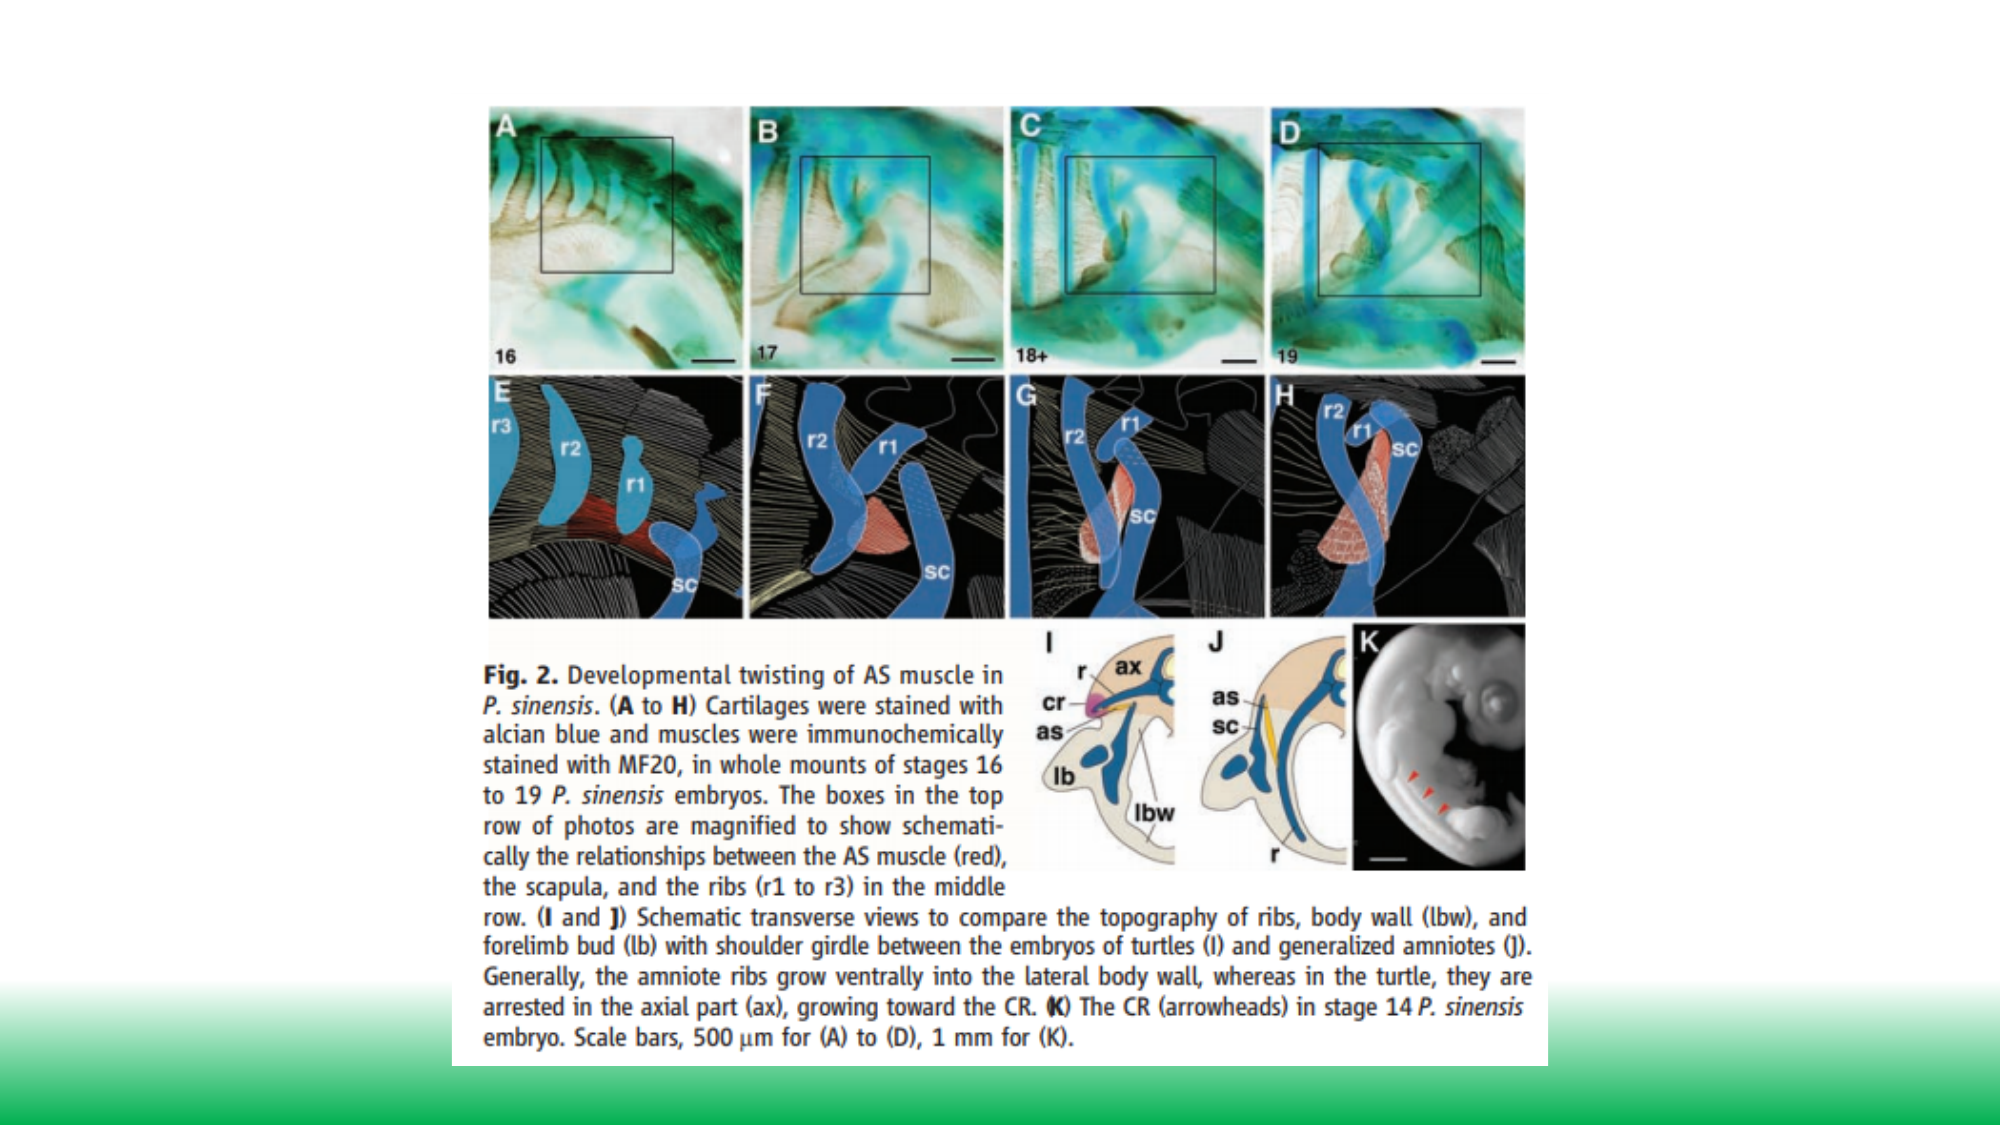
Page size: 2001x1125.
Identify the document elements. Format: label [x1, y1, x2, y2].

picture [451, 93, 1549, 1066]
